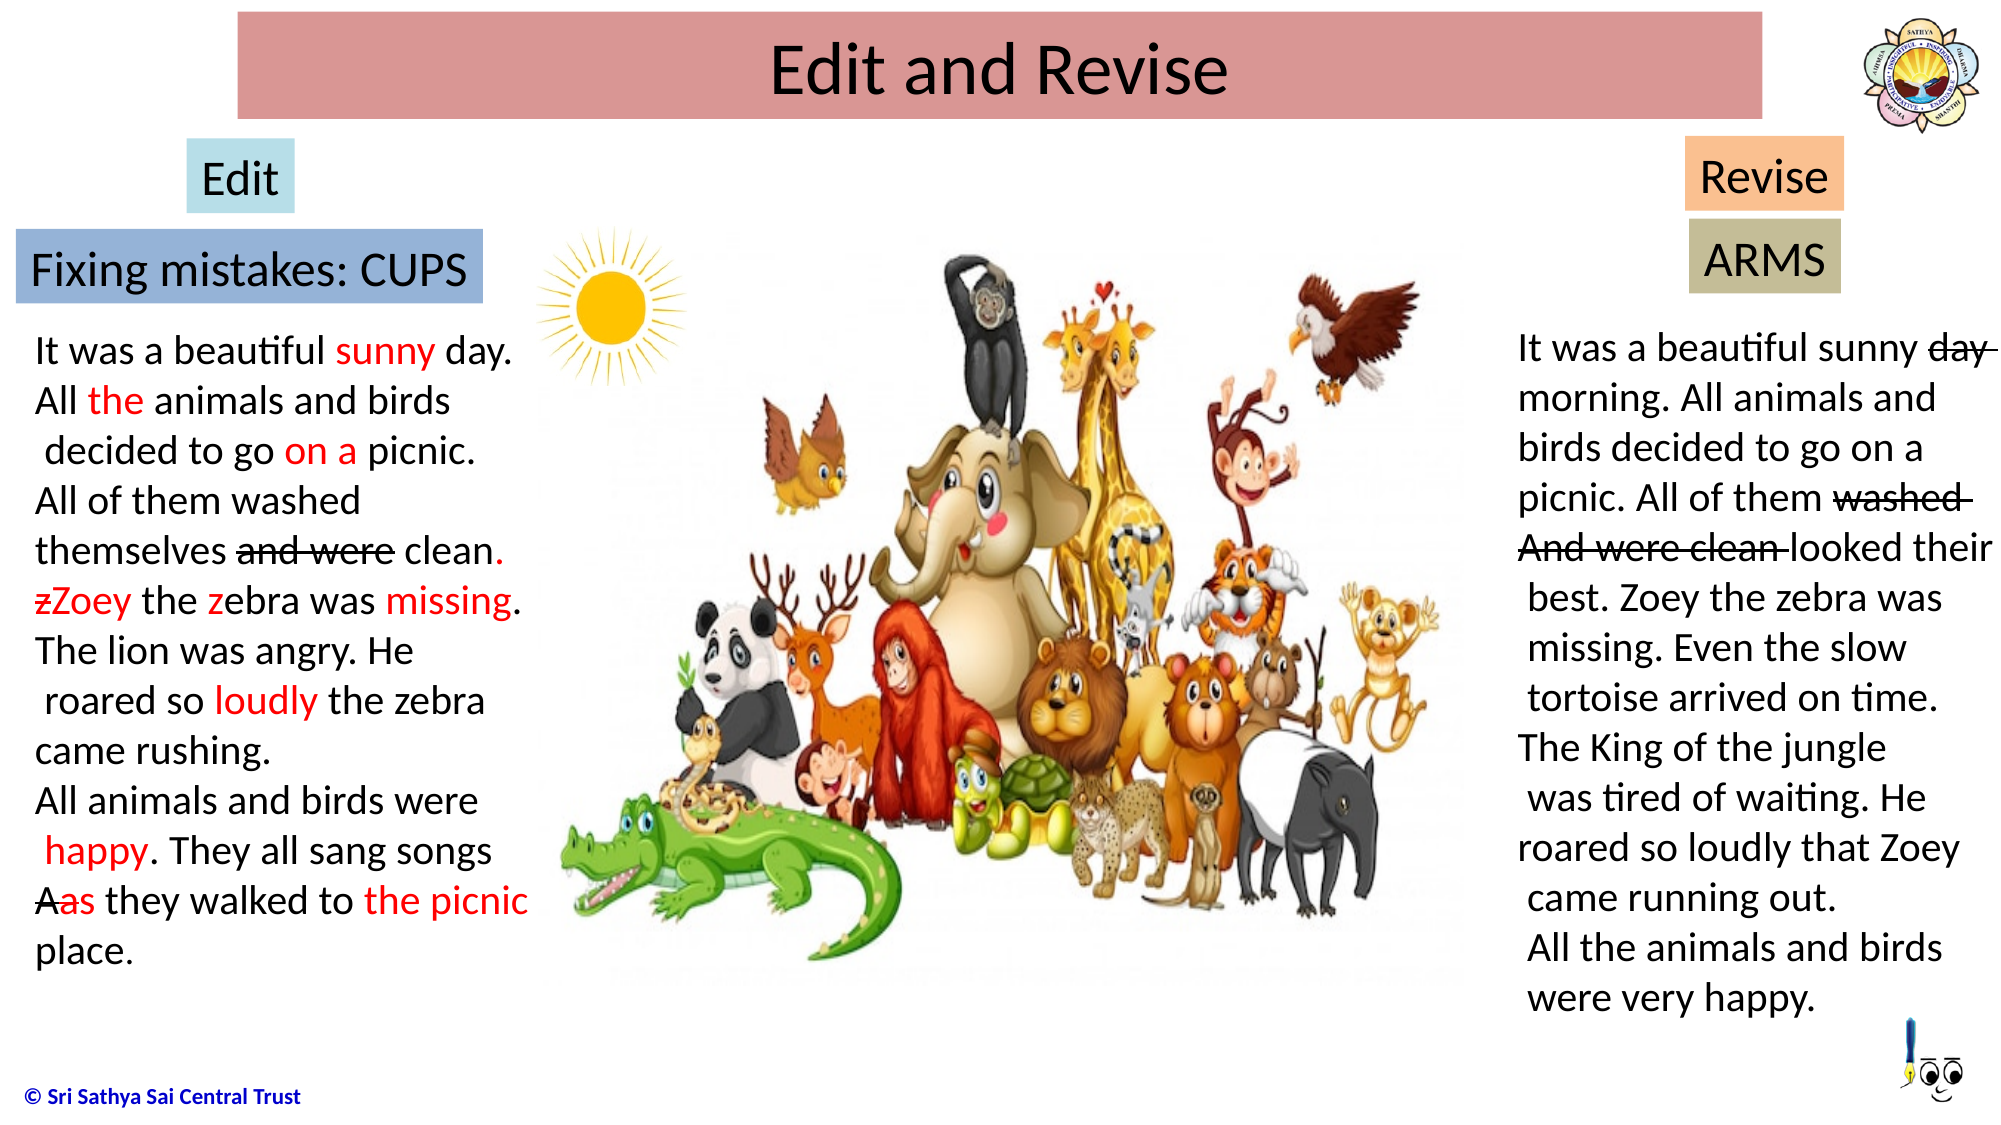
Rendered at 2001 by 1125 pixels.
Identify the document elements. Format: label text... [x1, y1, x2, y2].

text_box It was a beautiful sunny day morning. All animals and birds decided to go on a picnic. All of them washed And were clean looked their best. Zoey the zebra was missing. Even the slow tortoise arrived on time. The King of the jungle was tired of waiting. He roared so loudly that Zoey came running out. All the animals and birds were very happy. [1502, 312, 2000, 1028]
picture [1855, 1028, 1974, 1113]
text_box ARMS [1689, 218, 1841, 294]
picture [1859, 15, 1982, 134]
text_box Revise [1685, 135, 1845, 211]
title Edit and Revise [237, 11, 1763, 119]
text_box It was a beautiful sunny day. All the animals and birds decided to go on a picnic. All of them washed themselves and were clean. zZoey the zebra was missing. The lion was angry. He roared so loudly the zebra came rushing. All animals and birds were happy. They all sang songs Aas they walked to the picnic place. [20, 315, 530, 981]
text_box Edit [186, 138, 295, 214]
text_box Fixing mistakes: CUPS [15, 228, 483, 304]
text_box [535, 226, 1465, 986]
